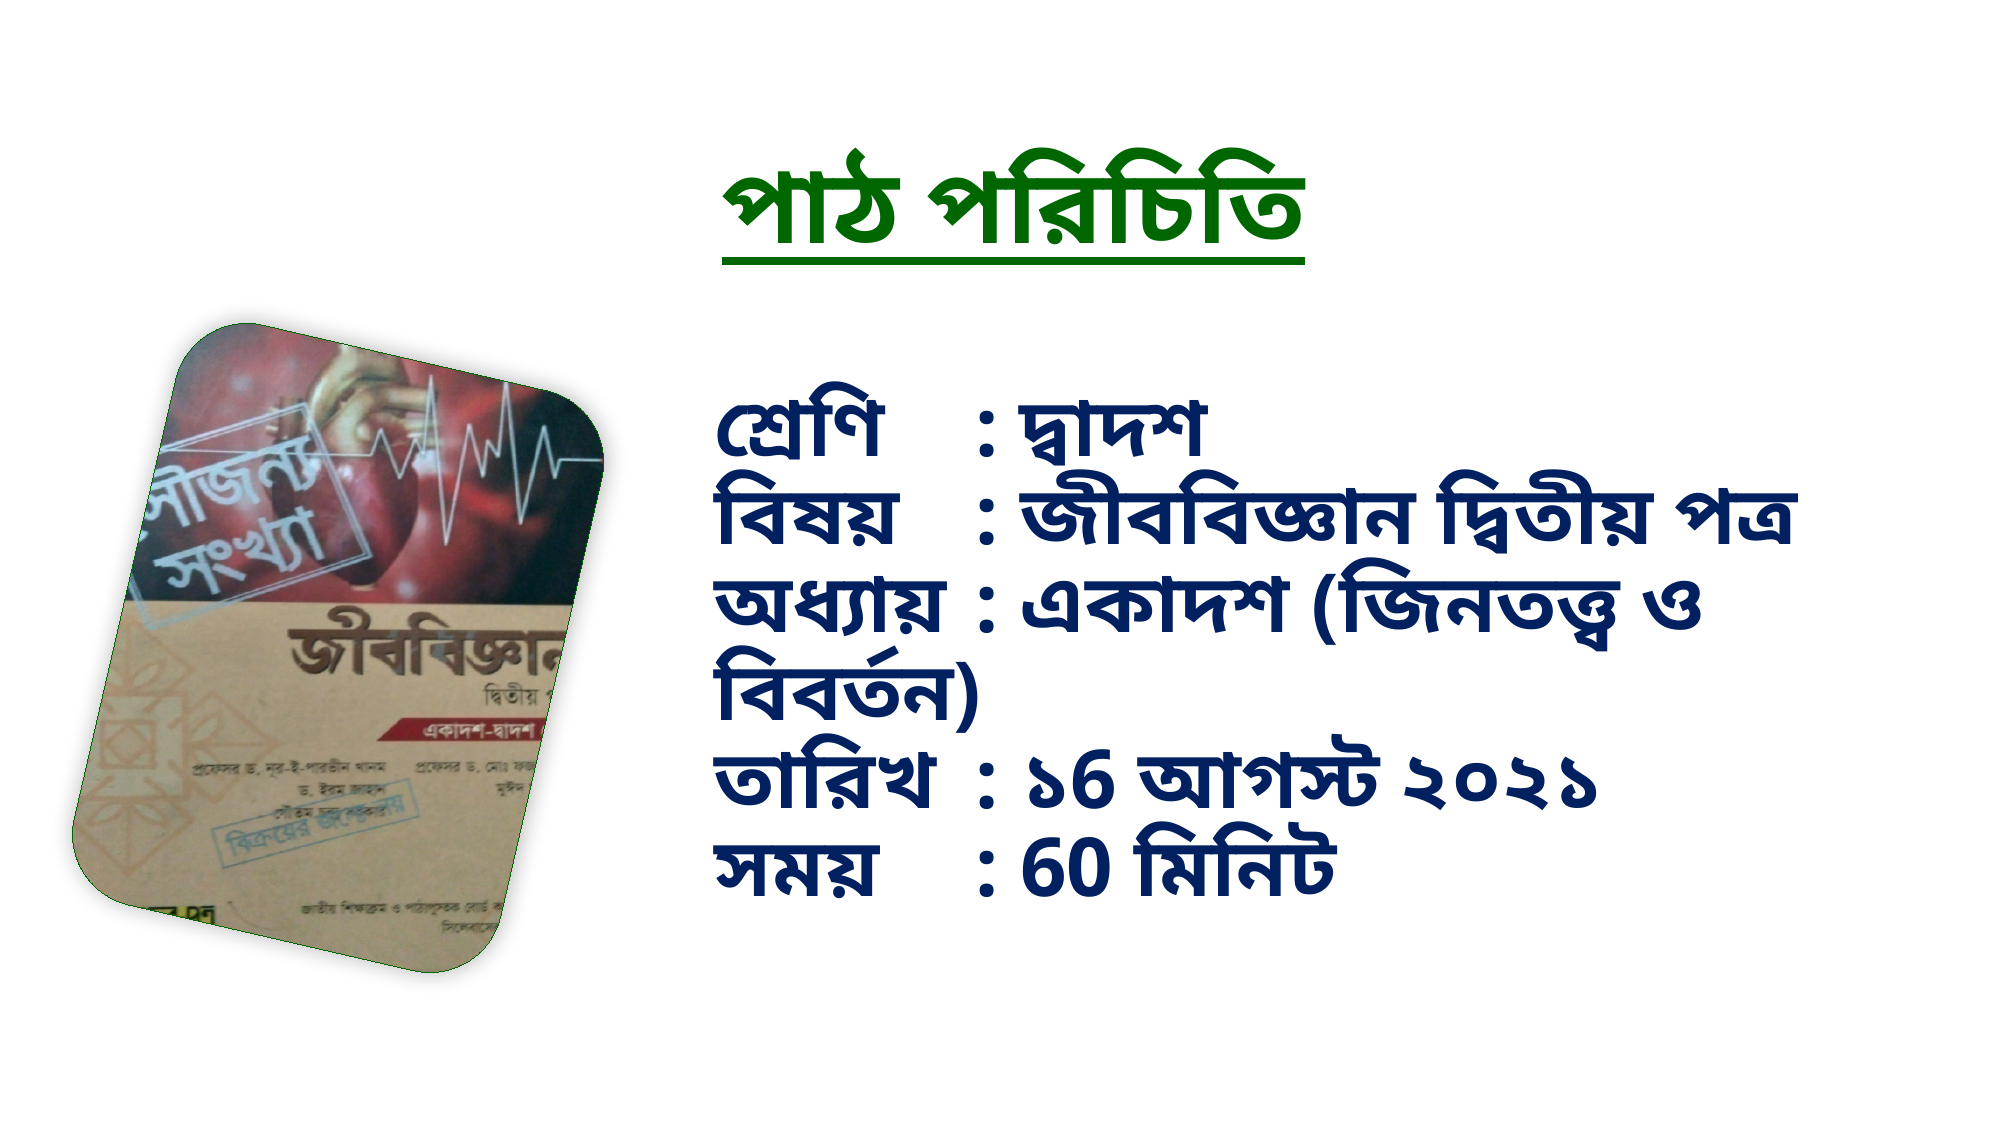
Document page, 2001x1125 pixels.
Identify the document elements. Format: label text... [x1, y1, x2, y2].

picture [72, 323, 604, 972]
text_box শ্রেণি : দ্বাদশ বিষয় : জীববিজ্ঞান দ্বিতীয় পত্র অধ্যায় : একাদশ (জিনতত্ত্ব ও বিবর্তন) তারিখ : ১6 আগস্ট ২০২১ সময় : 60 মিনিট [699, 334, 1825, 967]
title পাঠ পরিচিতি [289, 38, 1738, 364]
